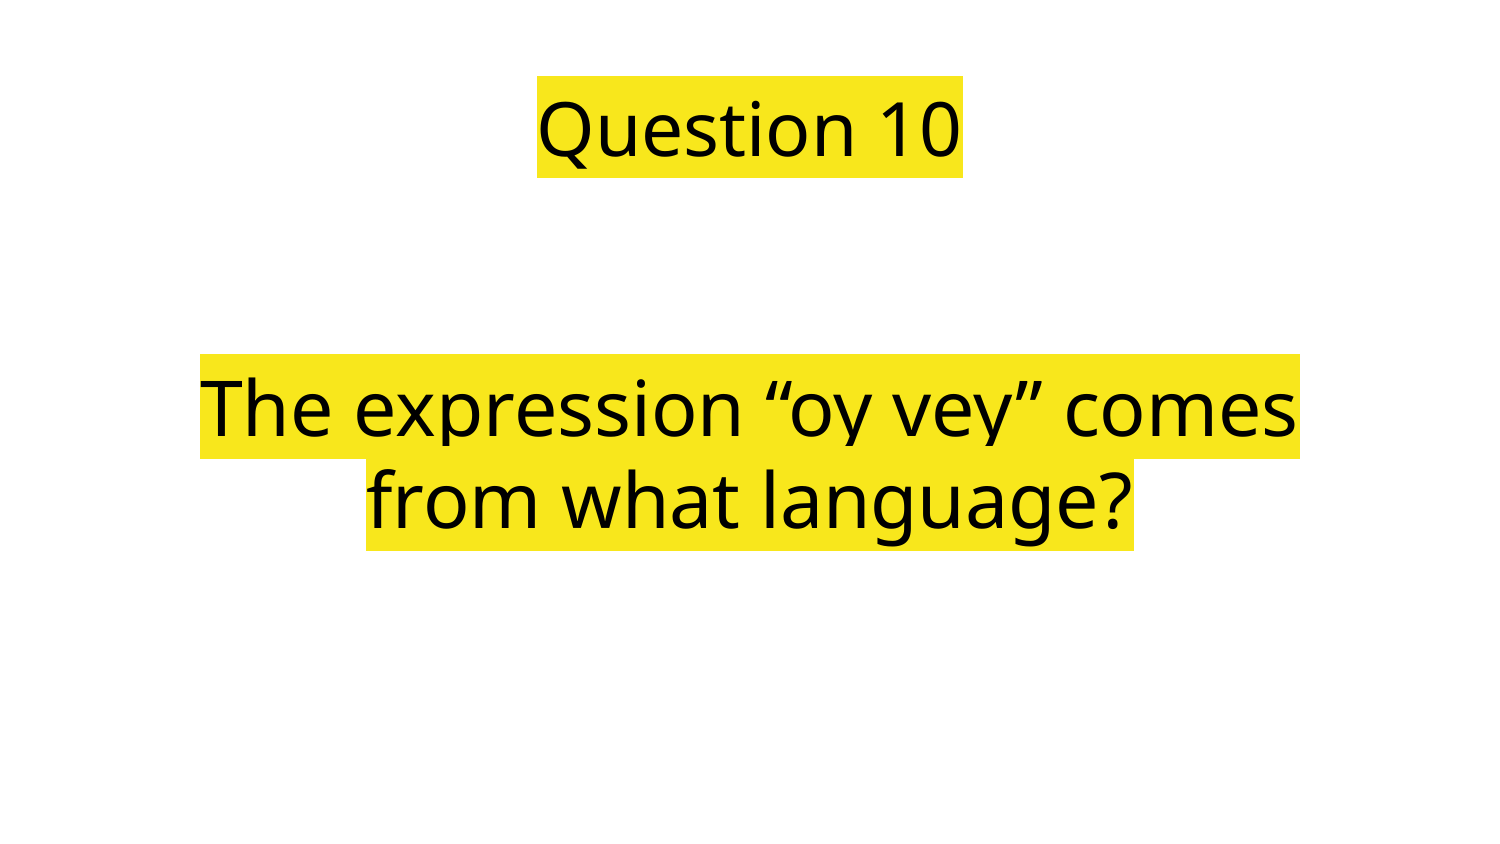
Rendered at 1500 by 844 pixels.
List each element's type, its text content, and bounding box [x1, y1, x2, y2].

list Question 10 [51, 52, 1449, 217]
title The expression “oy vey” comes from what language? [127, 265, 1373, 652]
